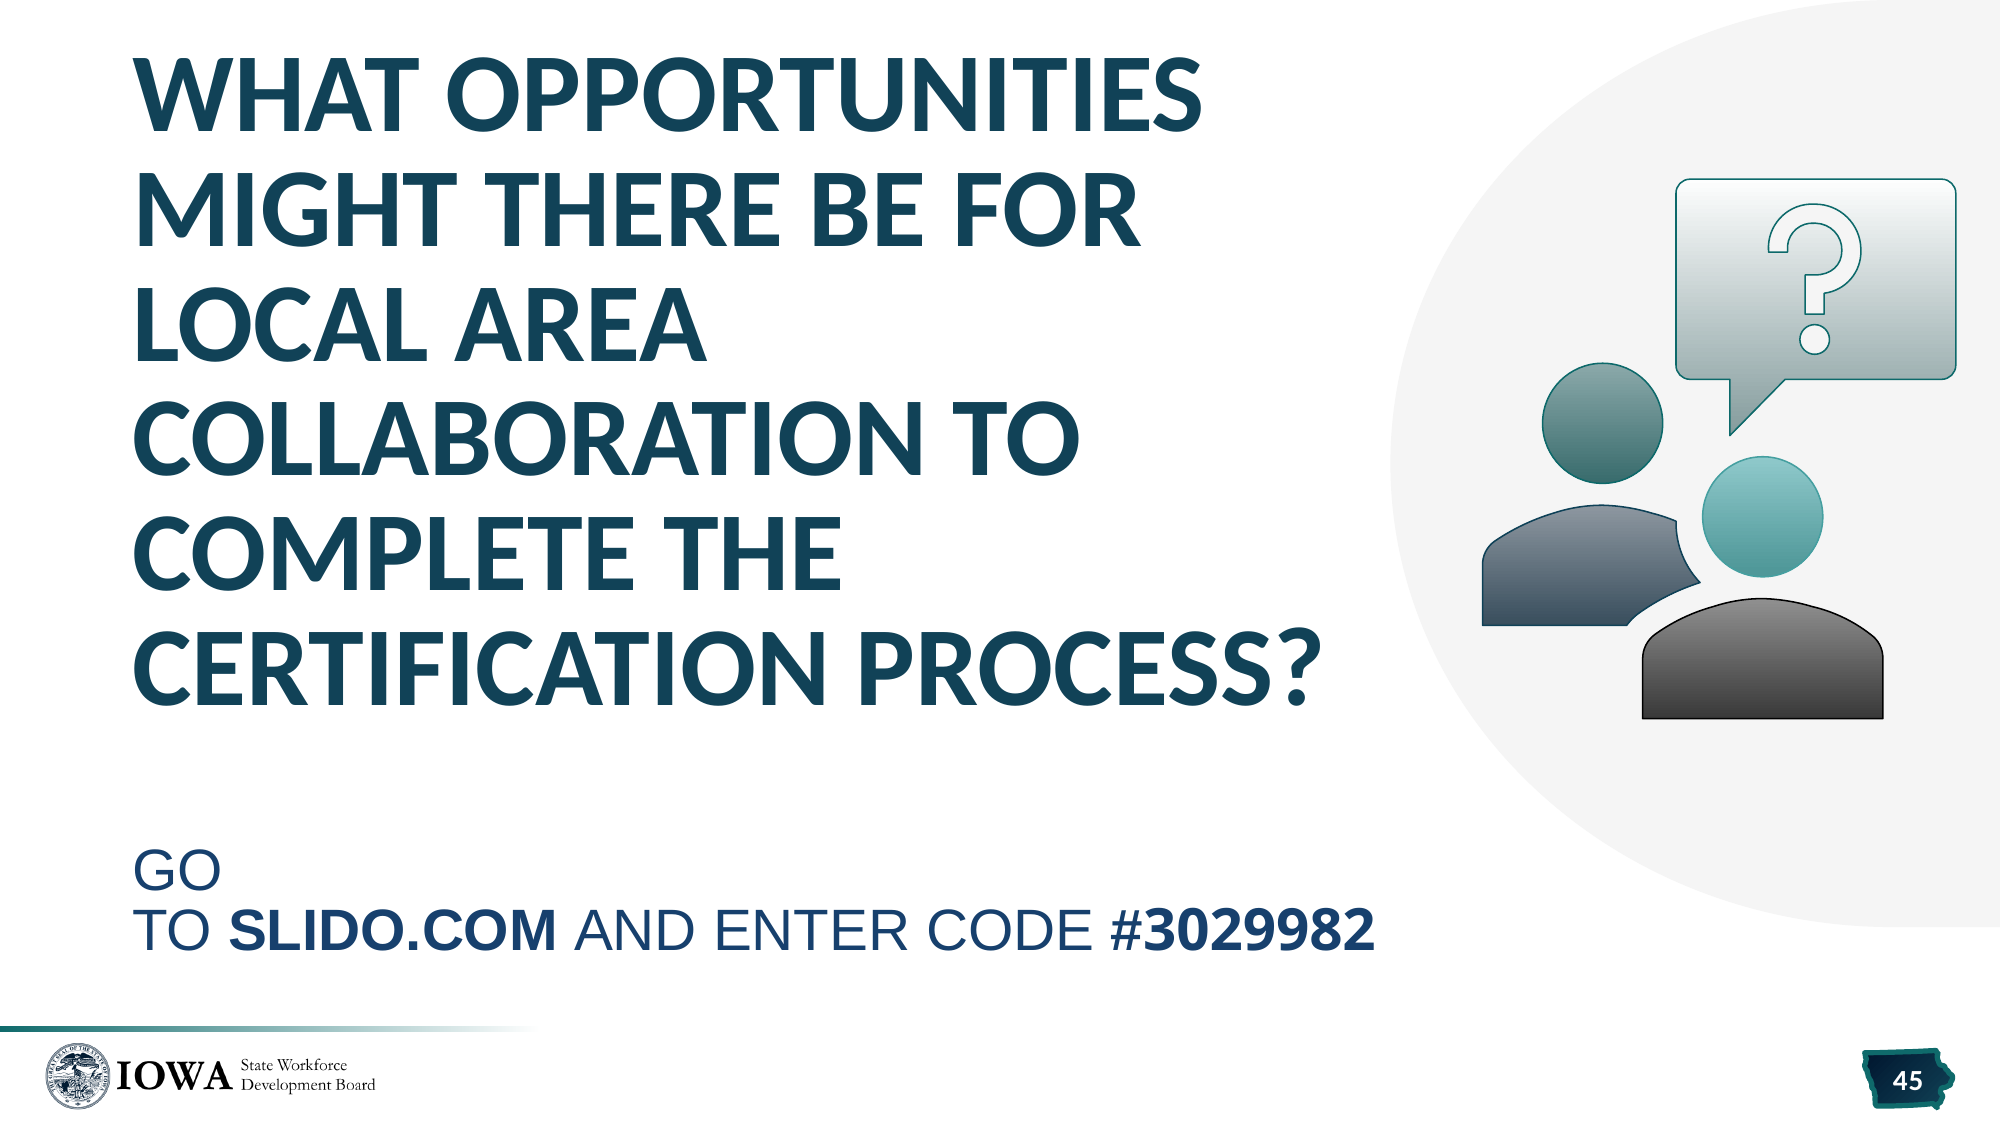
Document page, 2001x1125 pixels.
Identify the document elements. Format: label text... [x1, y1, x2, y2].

picture [44, 1041, 381, 1111]
title What opportunities might there be for local area collaboration to complete the certification process? Go to slido.com and enter code #3029982 [117, 10, 1427, 992]
slide_number 45 [1869, 1061, 1947, 1097]
